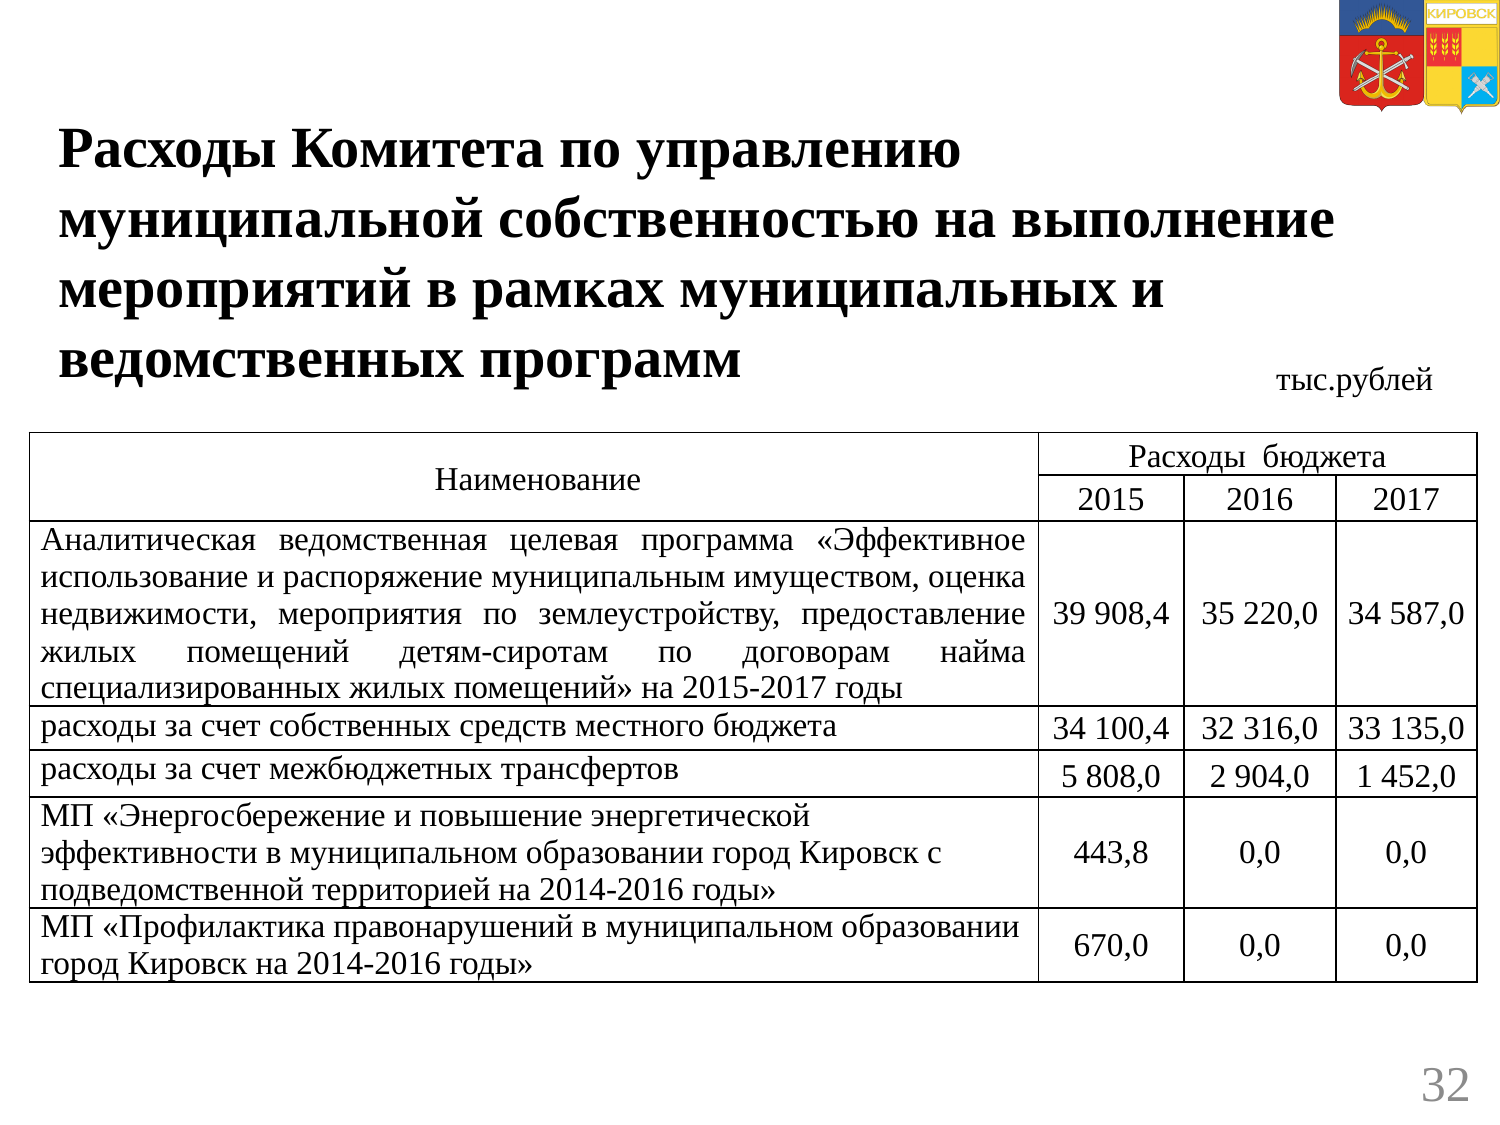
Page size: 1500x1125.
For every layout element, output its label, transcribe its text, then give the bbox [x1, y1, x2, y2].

table_cell МП «Энергосбережение и повышение энергетической эффективности в муниципальном образовании город Кировск с подведомственной территорией на 2014-2016 годы» [30, 798, 1038, 907]
table_cell 443,8 [1039, 798, 1183, 907]
table_cell Аналитическая ведомственная целевая программа «Эффективное использование и распоряжение муниципальным имуществом, оценка недвижимости, мероприятия по землеустройству, предоставление жилых помещений детям-сиротам по договорам найма специализированных жилых помещений» на 2015-2017 годы [30, 522, 1038, 705]
table_cell 0,0 [1337, 798, 1476, 907]
table_cell МП «Профилактика правонарушений в муниципальном образовании город Кировск на 2014-2016 годы» [30, 909, 1038, 981]
table_cell 0,0 [1185, 798, 1335, 907]
table_header Расходы бюджета [1039, 433, 1476, 474]
table_cell 34 100,4 [1039, 707, 1183, 749]
table_cell расходы за счет межбюджетных трансфертов [30, 751, 1038, 796]
table_cell 0,0 [1337, 909, 1476, 981]
table_cell 2015 [1039, 476, 1183, 520]
table_cell расходы за счет собственных средств местного бюджета [30, 707, 1038, 749]
title Расходы Комитета по управлению муниципальной собственностью на выполнение мероприятий в рамках муниципальных и ведомственных программ [58, 101, 1387, 217]
slide_number 32 [1299, 1051, 1486, 1112]
table_cell 2 904,0 [1185, 751, 1335, 796]
table_cell 35 220,0 [1185, 522, 1335, 705]
table_cell 0,0 [1185, 909, 1335, 981]
table_cell 33 135,0 [1337, 707, 1476, 749]
table_cell 670,0 [1039, 909, 1183, 981]
table_cell 2016 [1185, 476, 1335, 520]
table_cell 2017 [1337, 476, 1476, 520]
table_cell 32 316,0 [1185, 707, 1335, 749]
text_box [1313, 0, 1500, 123]
text_box тыс.рублей [1235, 349, 1449, 405]
table_cell 1 452,0 [1337, 751, 1476, 796]
table_cell 5 808,0 [1039, 751, 1183, 796]
table_cell 39 908,4 [1039, 522, 1183, 705]
table_cell 34 587,0 [1337, 522, 1476, 705]
table_header Наименование [30, 433, 1038, 520]
